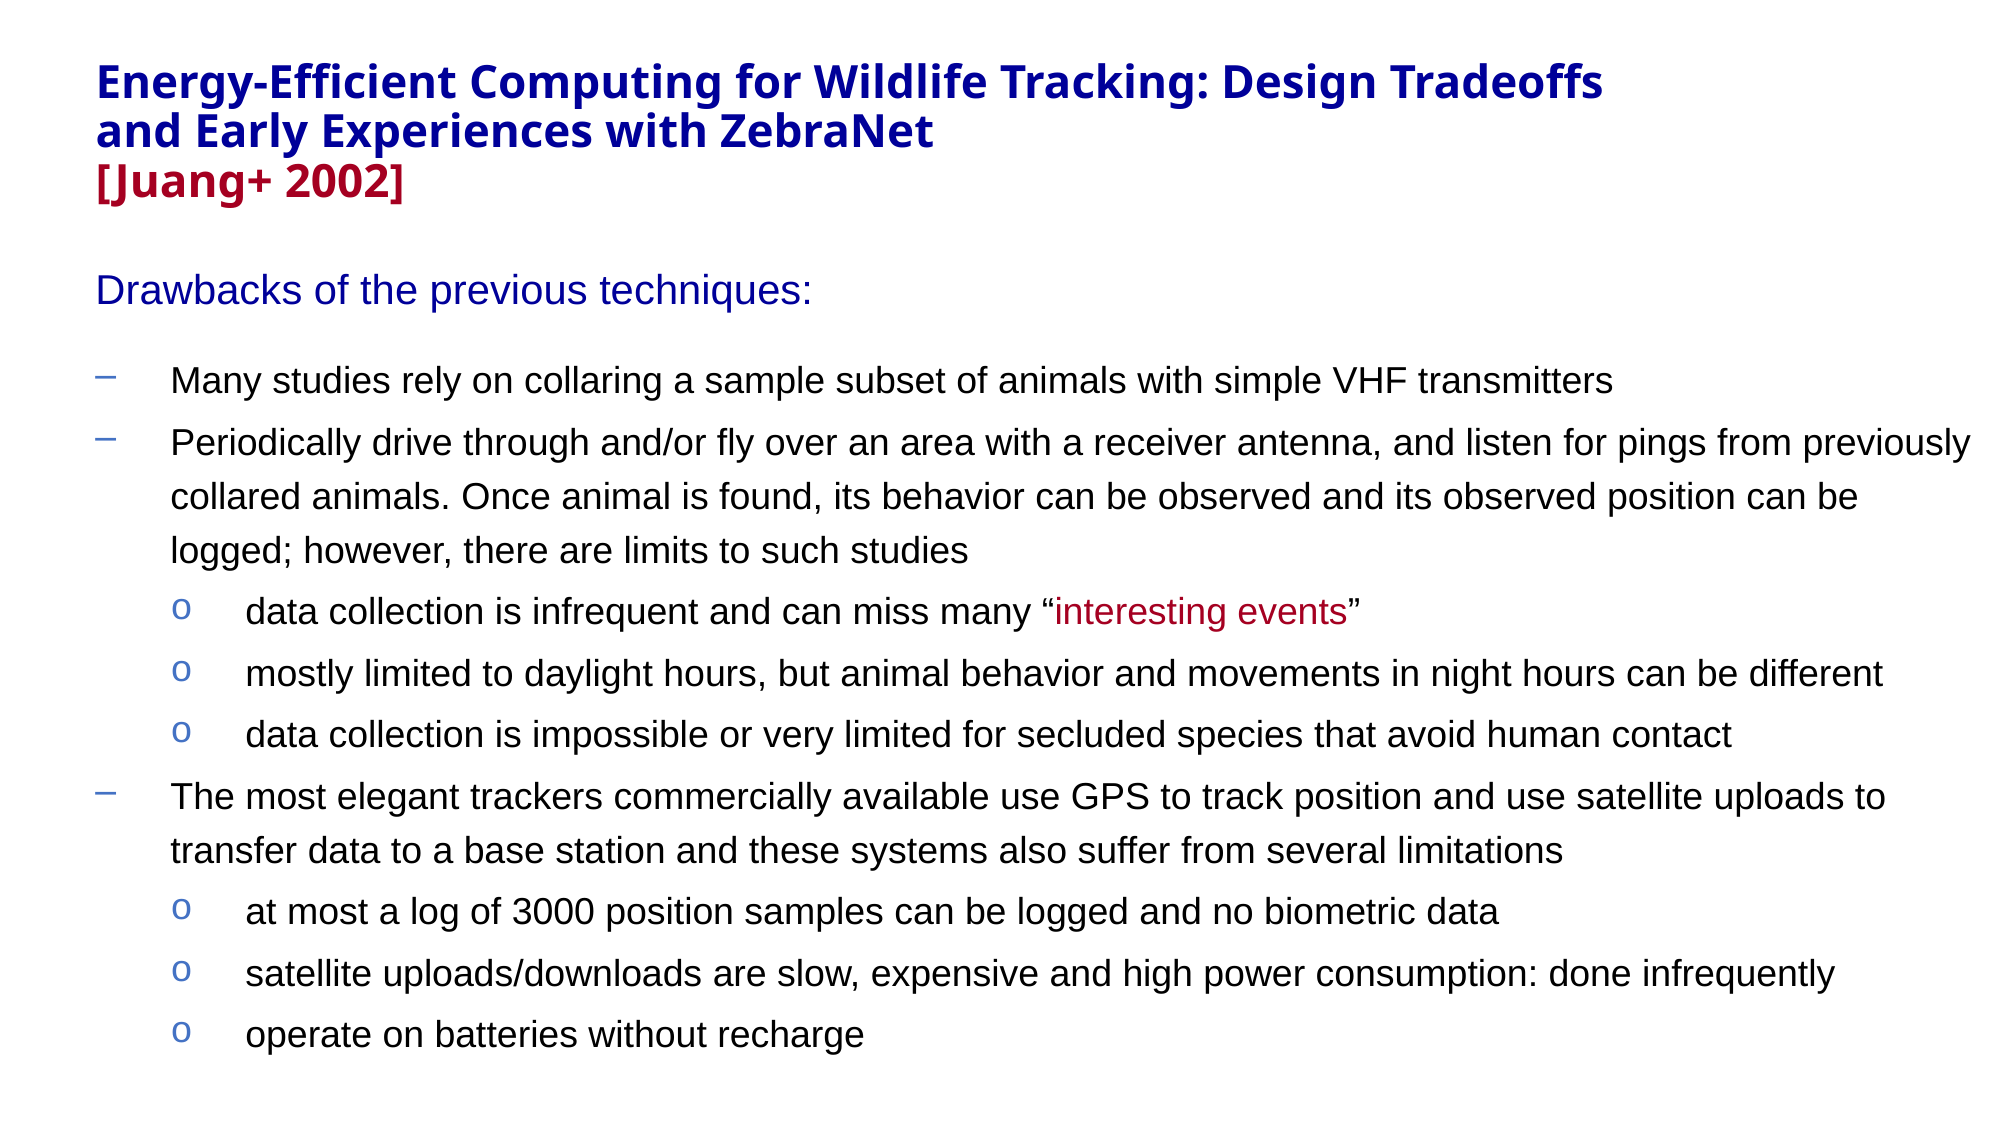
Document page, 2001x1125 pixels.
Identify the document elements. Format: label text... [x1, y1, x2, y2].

text_box Energy-Efficient Computing for Wildlife Tracking: Design Tradeoffs and Early Experiences with ZebraNet [Juang+ 2002] [80, 48, 1696, 218]
text_box Drawbacks of the previous techniques: Many studies rely on collaring a sample subset of animals with simple VHF transmitters Periodically drive through and/or fly over an area with a receiver antenna, and listen for pings from previously collared animals. Once animal is found, its behavior can be observed and its observed position can be logged; however, there are limits to such studies data collection is infrequent and can miss many “interesting events” mostly limited to daylight hours, but animal behavior and movements in night hours can be different data collection is impossible or very limited for secluded species that avoid human contact The most elegant trackers commercially available use GPS to track position and use satellite uploads to transfer data to a base station and these systems also suffer from several limitations at most a log of 3000 position samples can be logged and no biometric data satellite uploads/downloads are slow, expensive and high power consumption: done infrequently operate on batteries without recharge [80, 245, 2000, 1125]
